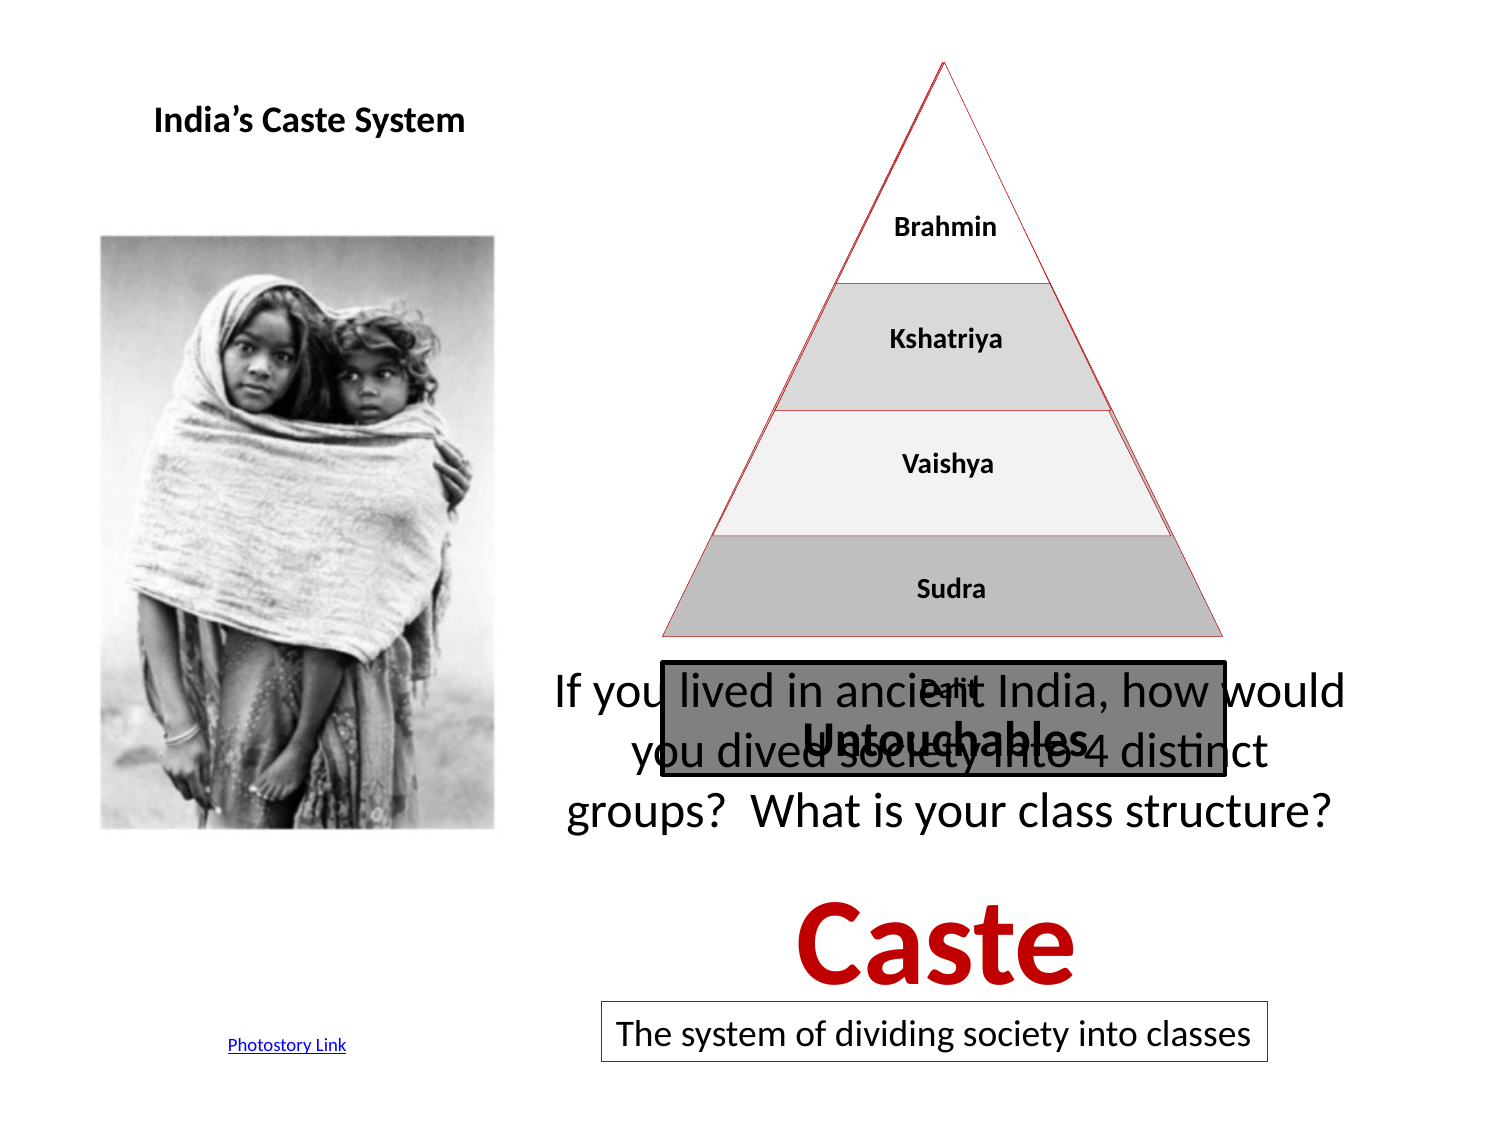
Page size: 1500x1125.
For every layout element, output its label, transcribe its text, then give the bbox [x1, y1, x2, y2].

text_box India’s Caste System [138, 87, 482, 148]
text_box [662, 62, 1223, 637]
picture [37, 199, 538, 891]
text_box If you lived in ancient India, how would you dived society into 4 distinct groups? What is your class structure? [541, 649, 1363, 845]
text_box Photostory Link [213, 1025, 362, 1063]
text_box Caste [782, 851, 1094, 1017]
text_box The system of dividing society into classes [601, 1001, 1268, 1062]
